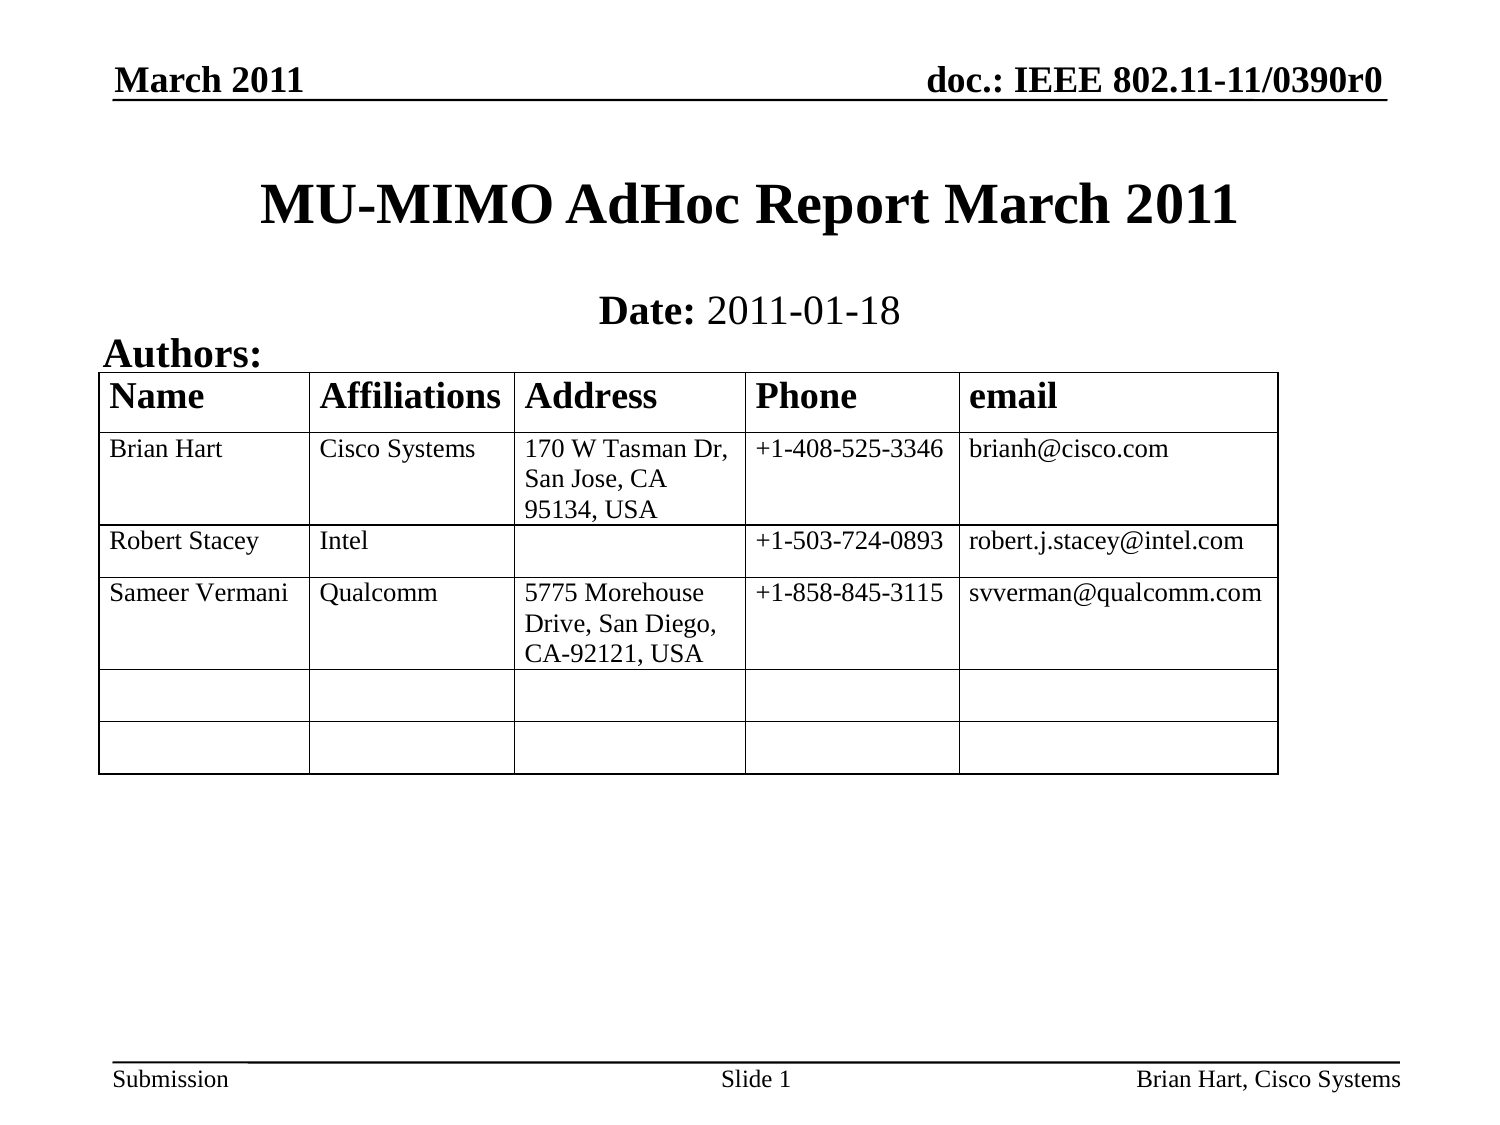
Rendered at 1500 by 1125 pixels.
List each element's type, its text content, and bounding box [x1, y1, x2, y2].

slide_number Slide 1 [712, 1061, 800, 1093]
title MU-MIMO AdHoc Report March 2011 [112, 112, 1388, 274]
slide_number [114, 54, 333, 101]
footer Brian Hart, Cisco Systems [1133, 1061, 1402, 1093]
text_box Authors: [87, 318, 325, 370]
list Date: 2011-01-18 [112, 274, 1388, 338]
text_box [84, 372, 1361, 818]
